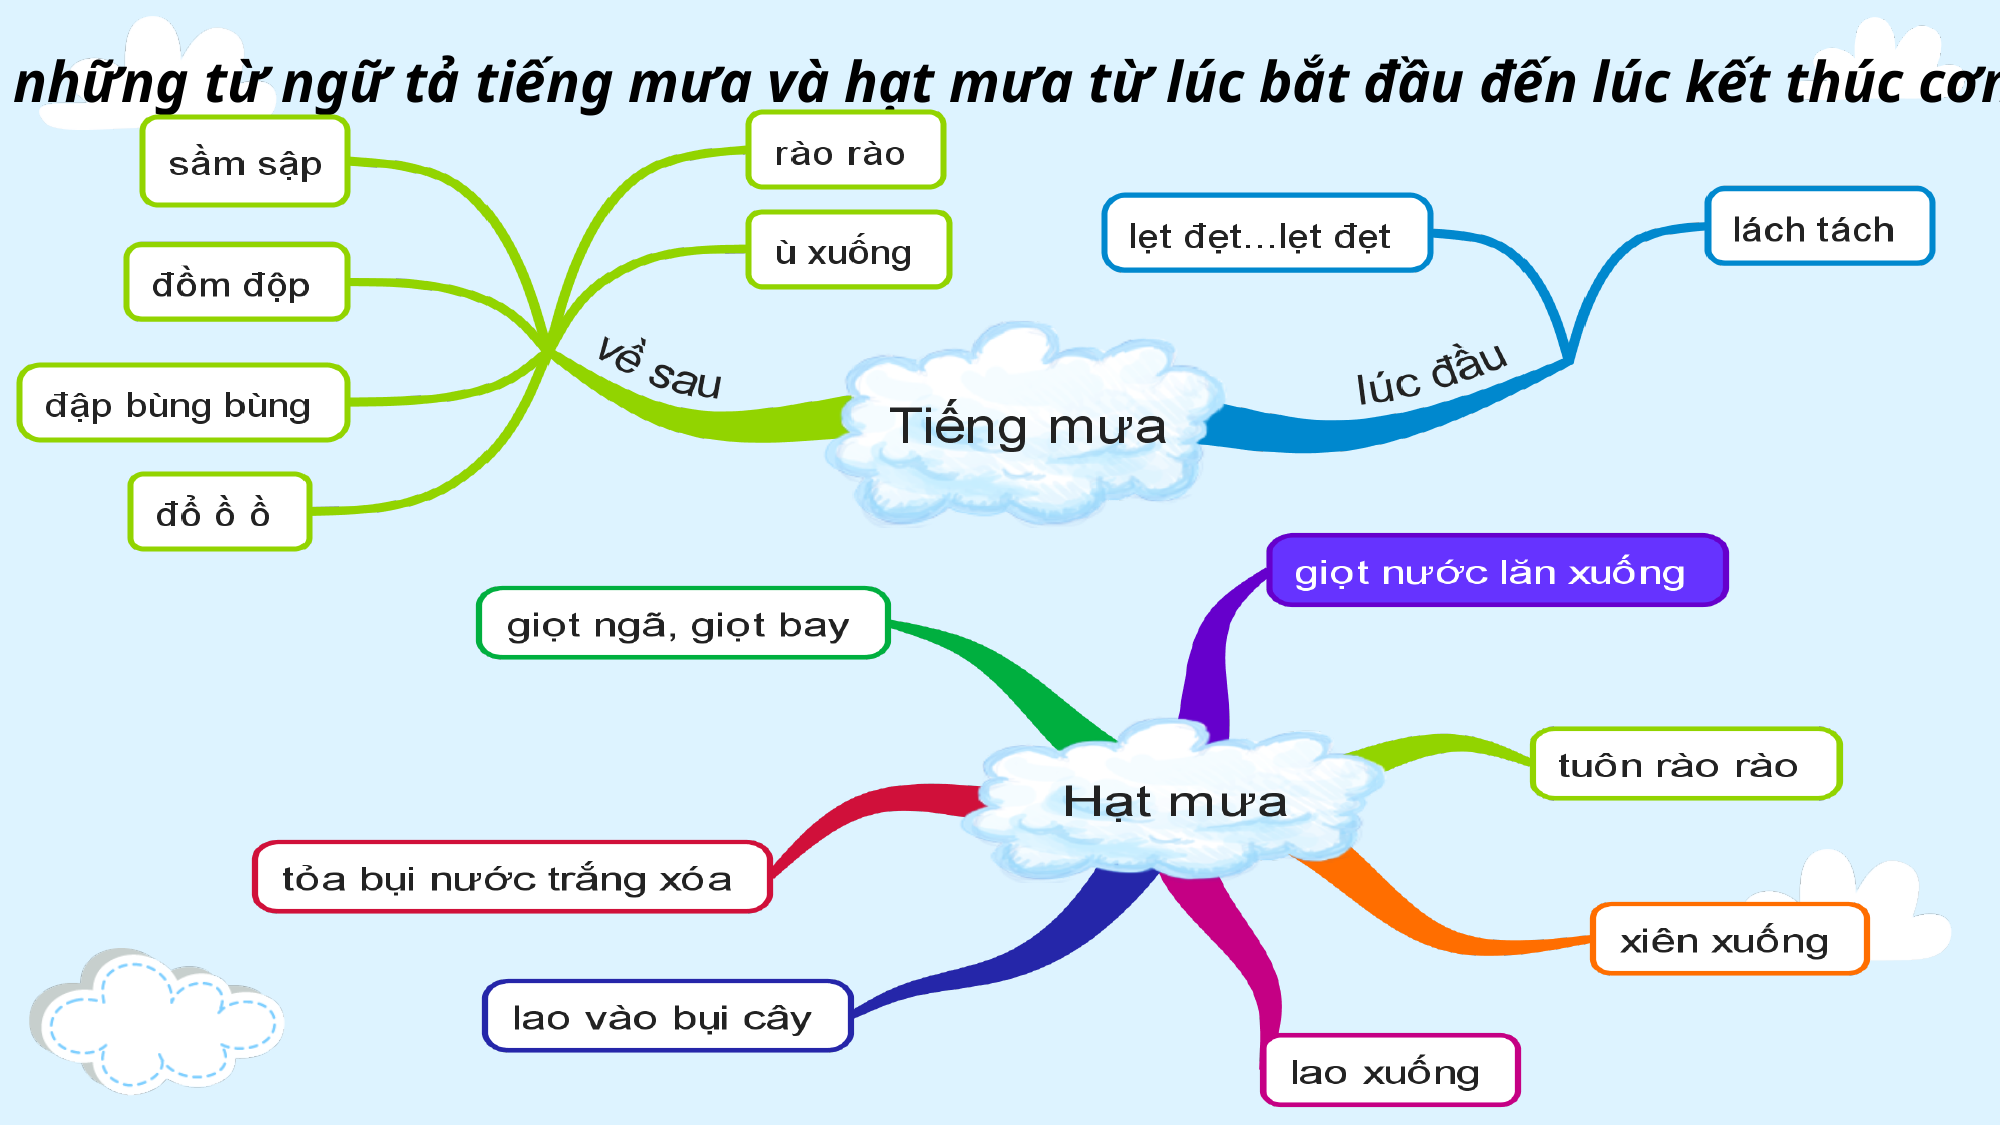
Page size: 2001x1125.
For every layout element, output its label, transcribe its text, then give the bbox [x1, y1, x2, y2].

picture [0, 16, 1965, 1125]
text_box b) Tìm những từ ngữ tả tiếng mưa và hạt mưa từ lúc bắt đầu đến lúc kết thúc cơn mưa? [0, 0, 2000, 121]
